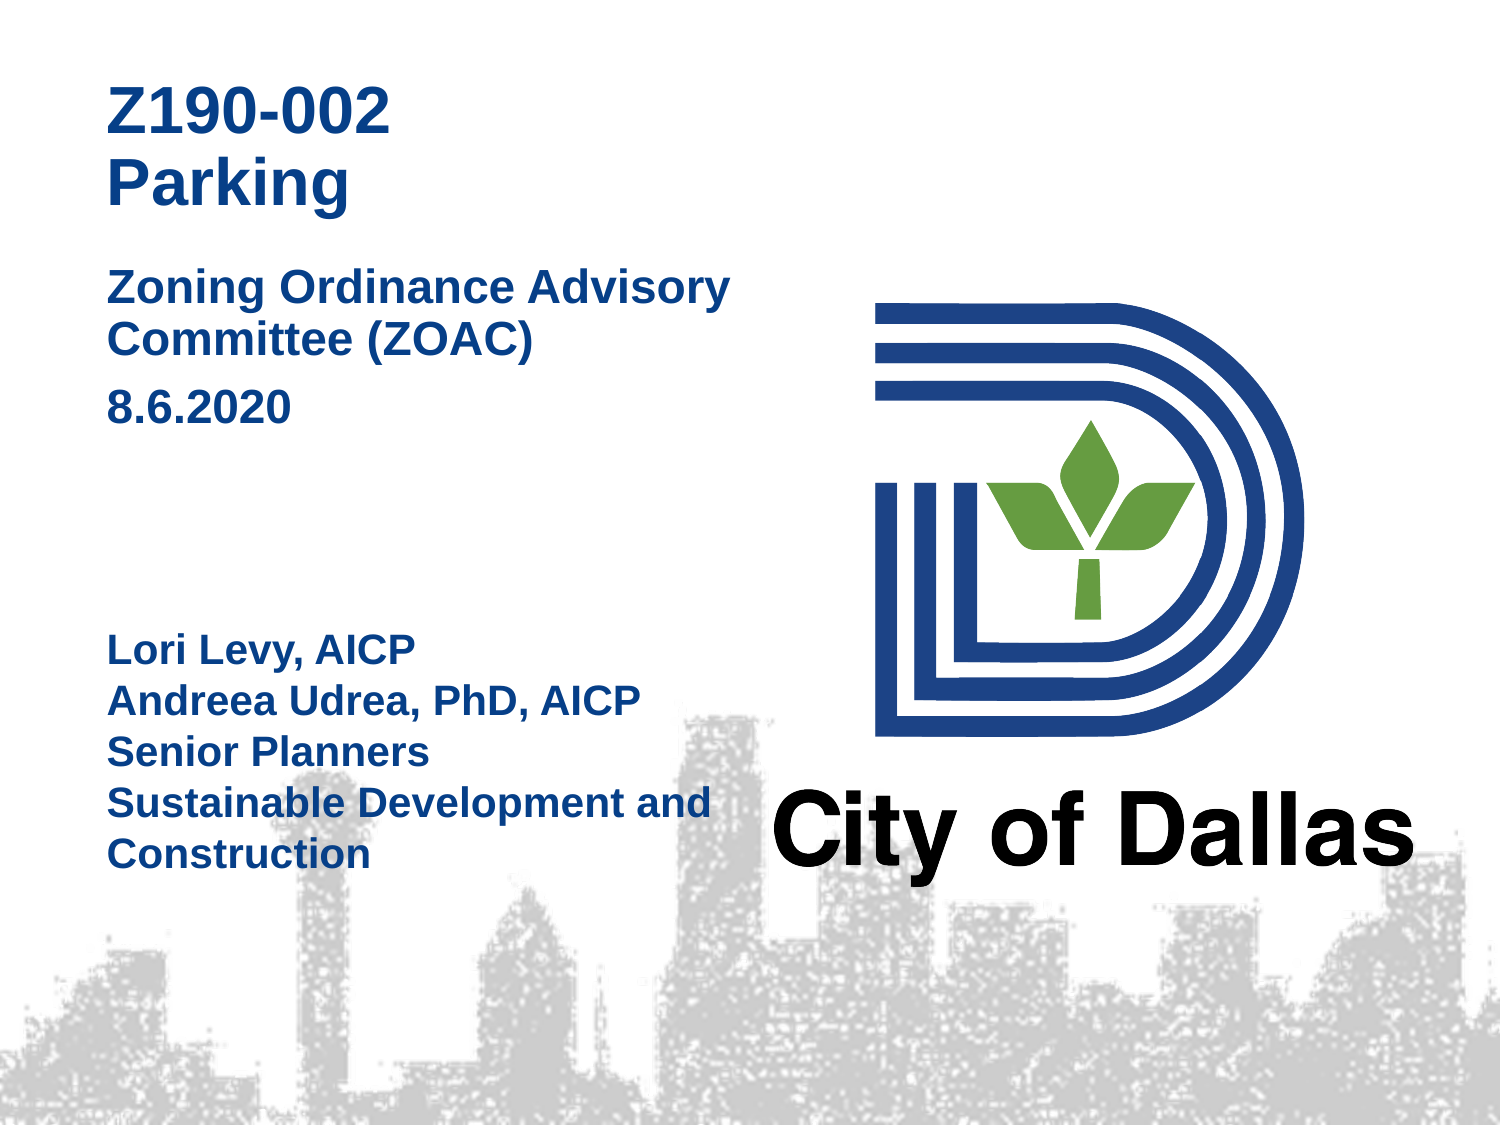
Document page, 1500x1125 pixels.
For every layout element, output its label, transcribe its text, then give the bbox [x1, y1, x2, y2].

title Z190-002 Parking [91, 58, 1202, 228]
subtitle Lori Levy, AICP Andreea Udrea, PhD, AICP Senior Planners Sustainable Development and Construction [91, 614, 911, 887]
picture [0, 303, 1500, 1125]
list Zoning Ordinance Advisory Committee (ZOAC) 8.6.2020 [91, 255, 819, 445]
